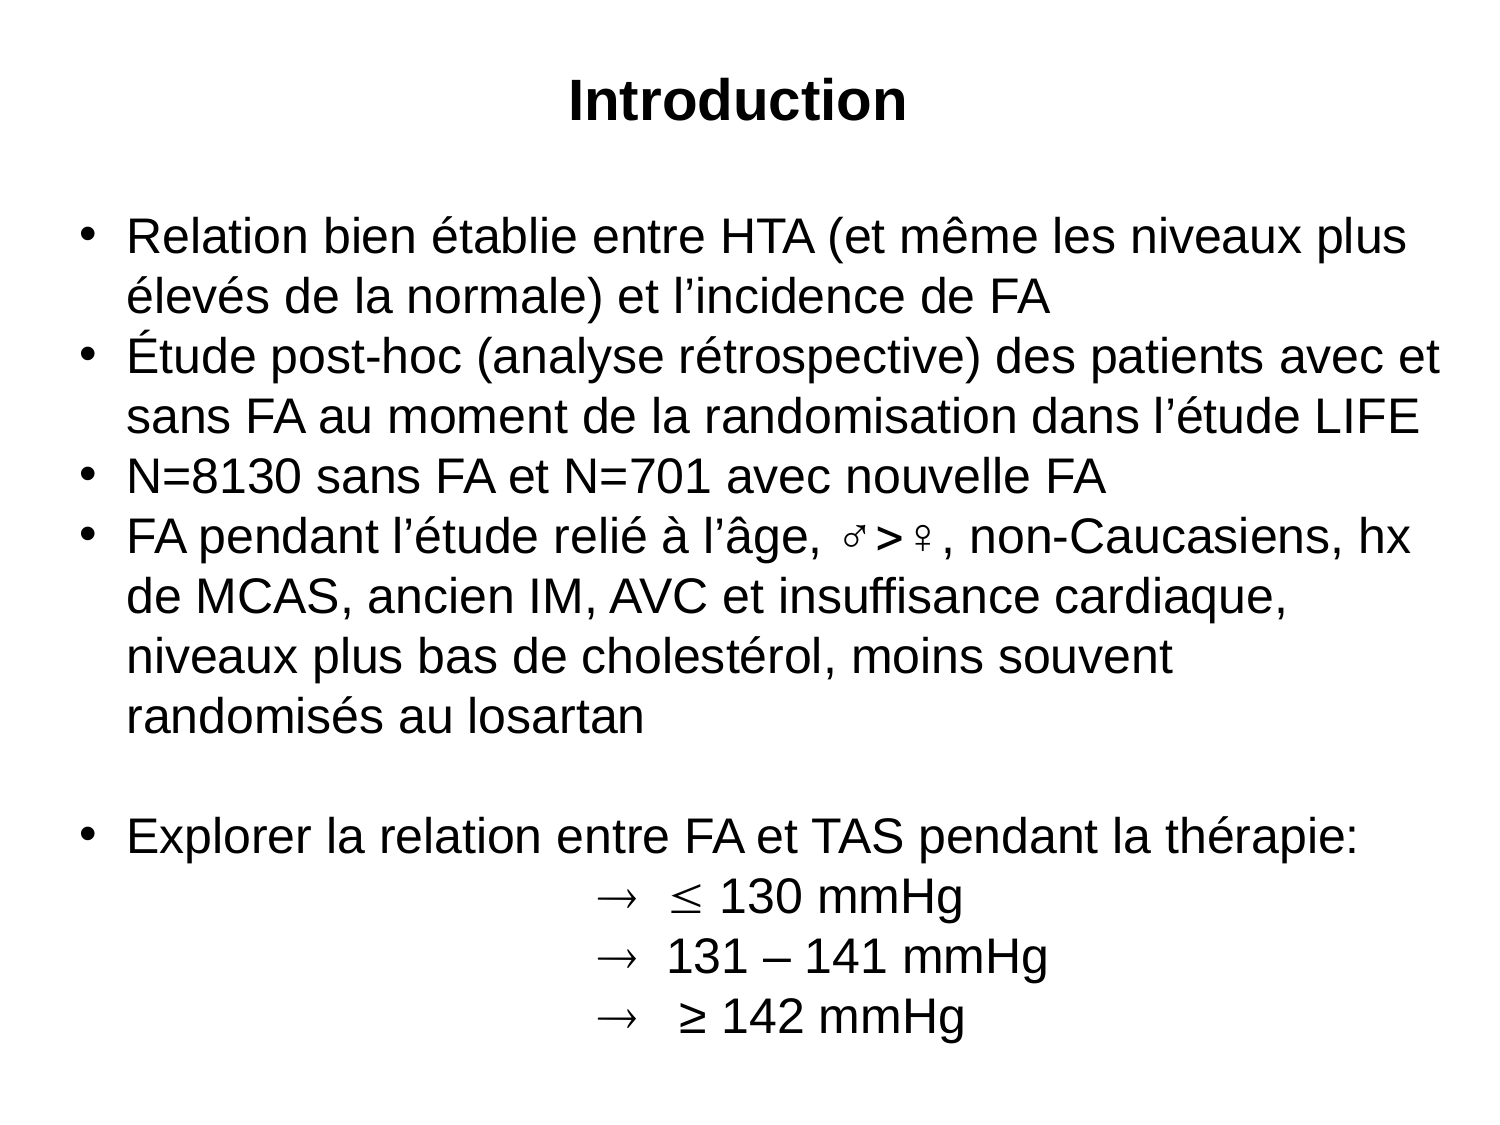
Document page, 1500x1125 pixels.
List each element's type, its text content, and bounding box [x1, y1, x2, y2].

text_box Introduction [123, 54, 1353, 140]
text_box Relation bien établie entre HTA (et même les niveaux plus élevés de la normale) et l’incidence de FA Étude post-hoc (analyse rétrospective) des patients avec et sans FA au moment de la randomisation dans l’étude LIFE N=8130 sans FA et N=701 avec nouvelle FA FA pendant l’étude relié à l’âge, ♂♀, non-Caucasiens, hx de MCAS, ancien IM, AVC et insuffisance cardiaque, niveaux plus bas de cholestérol, moins souvent randomisés au losartan Explorer la relation entre FA et TAS pendant la thérapie:   130 mmHg  131 – 141 mmHg  ≥ 142 mmHg [64, 196, 1459, 1125]
